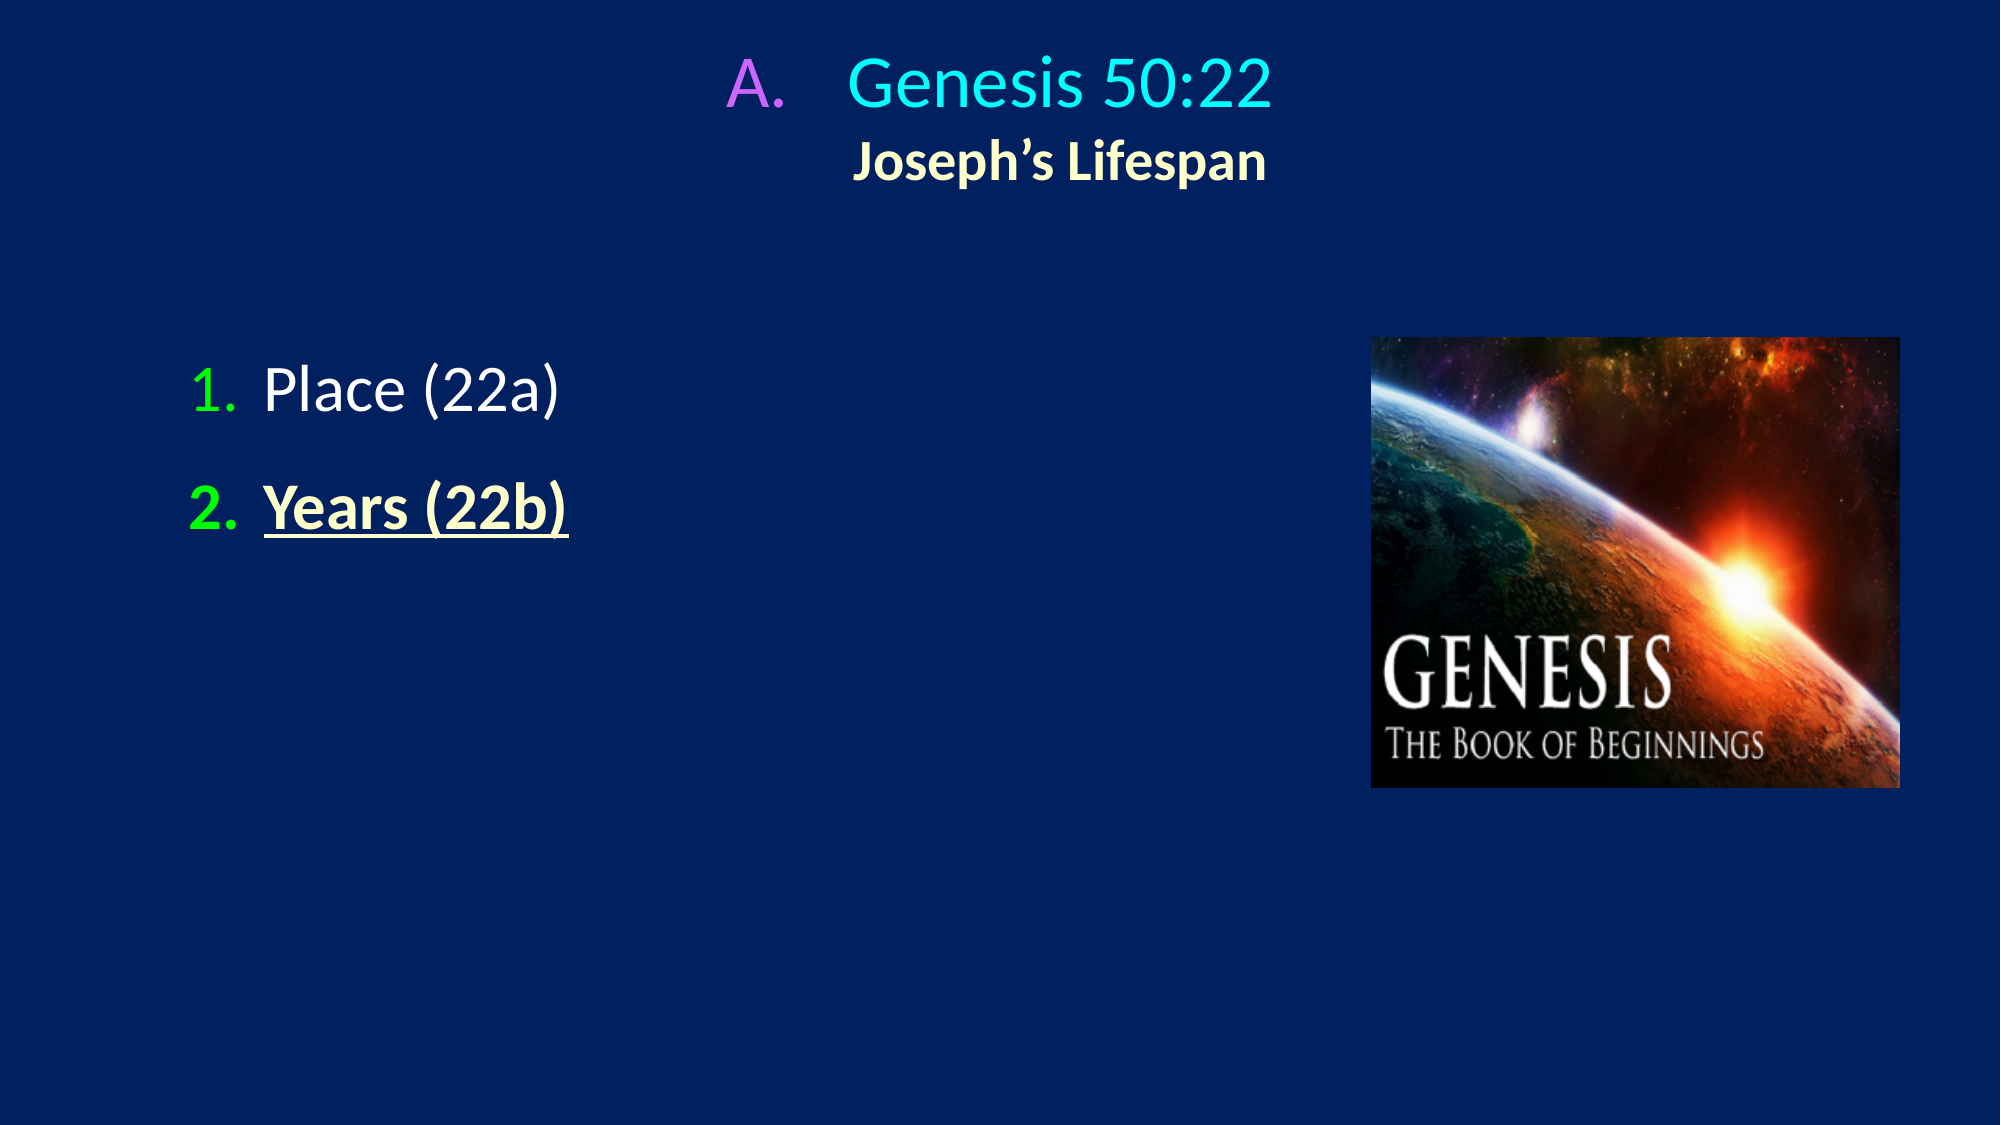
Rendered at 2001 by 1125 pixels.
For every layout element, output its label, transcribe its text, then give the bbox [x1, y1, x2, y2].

title Genesis 50:22 Joseph’s Lifespan [392, 37, 1607, 188]
list Place (22a) Years (22b) [173, 337, 1368, 669]
picture [1370, 337, 1901, 788]
